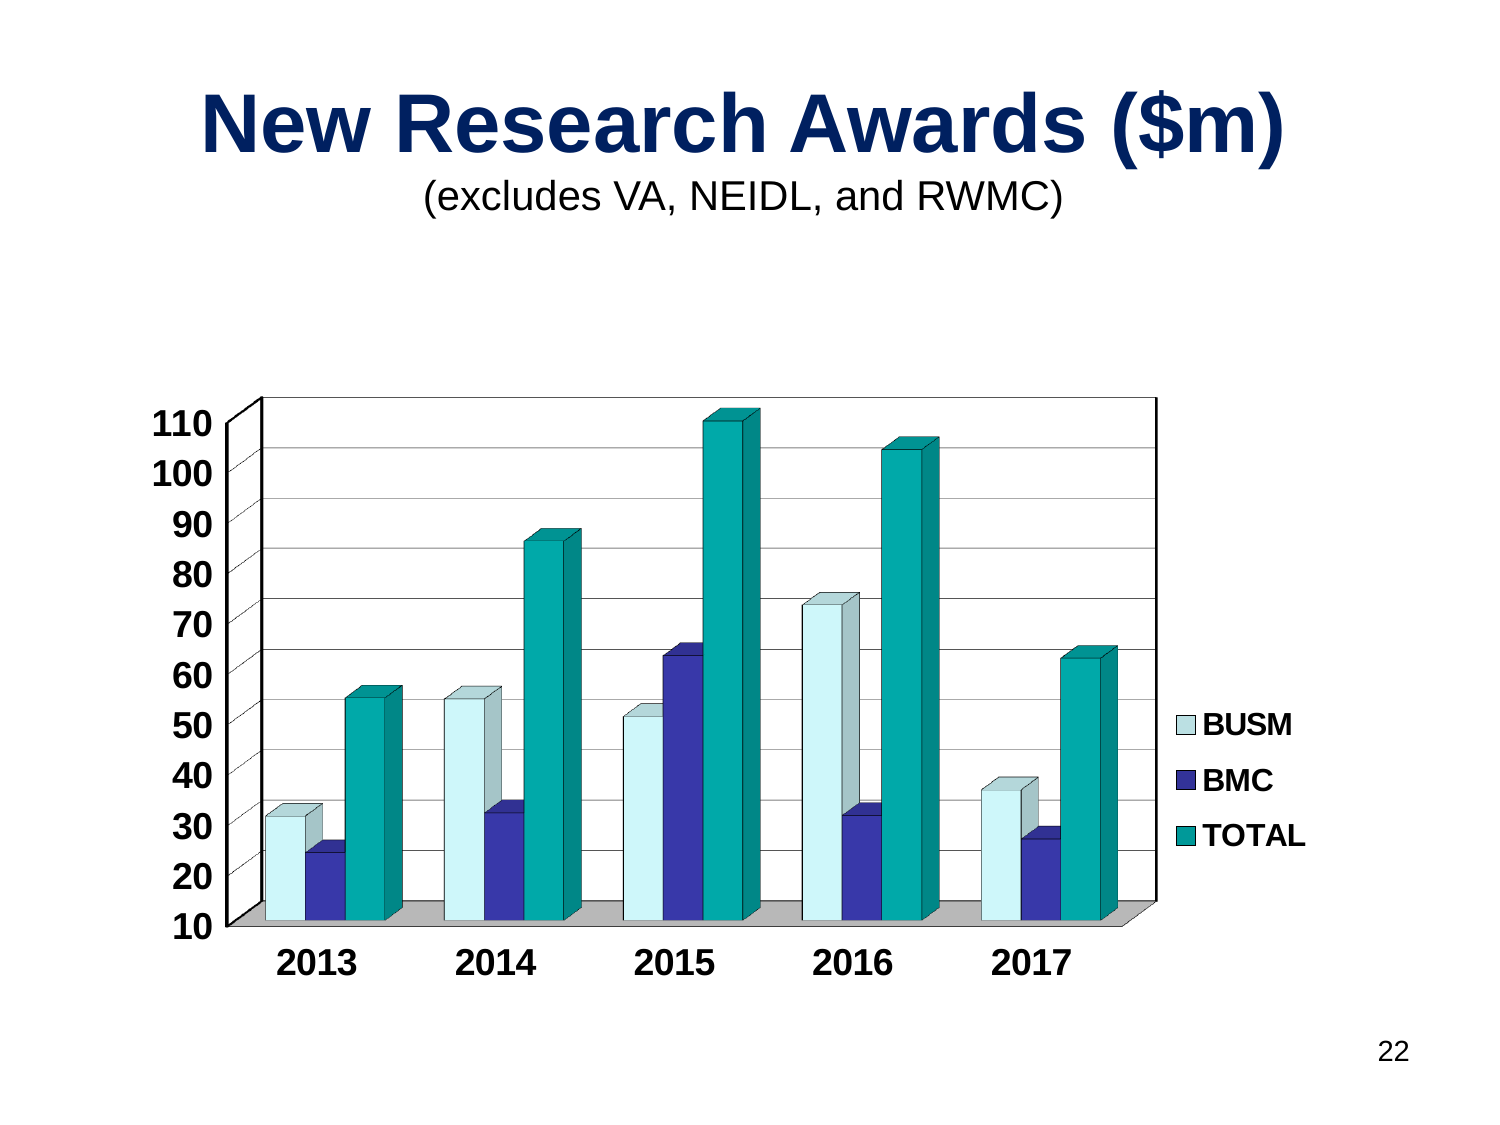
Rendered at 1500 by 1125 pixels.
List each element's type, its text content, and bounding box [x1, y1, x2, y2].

chart [133, 353, 1355, 1026]
slide_number 22 [1074, 1024, 1425, 1103]
title New Research Awards ($m) (excludes VA, NEIDL, and RWMC) [156, 50, 1332, 238]
